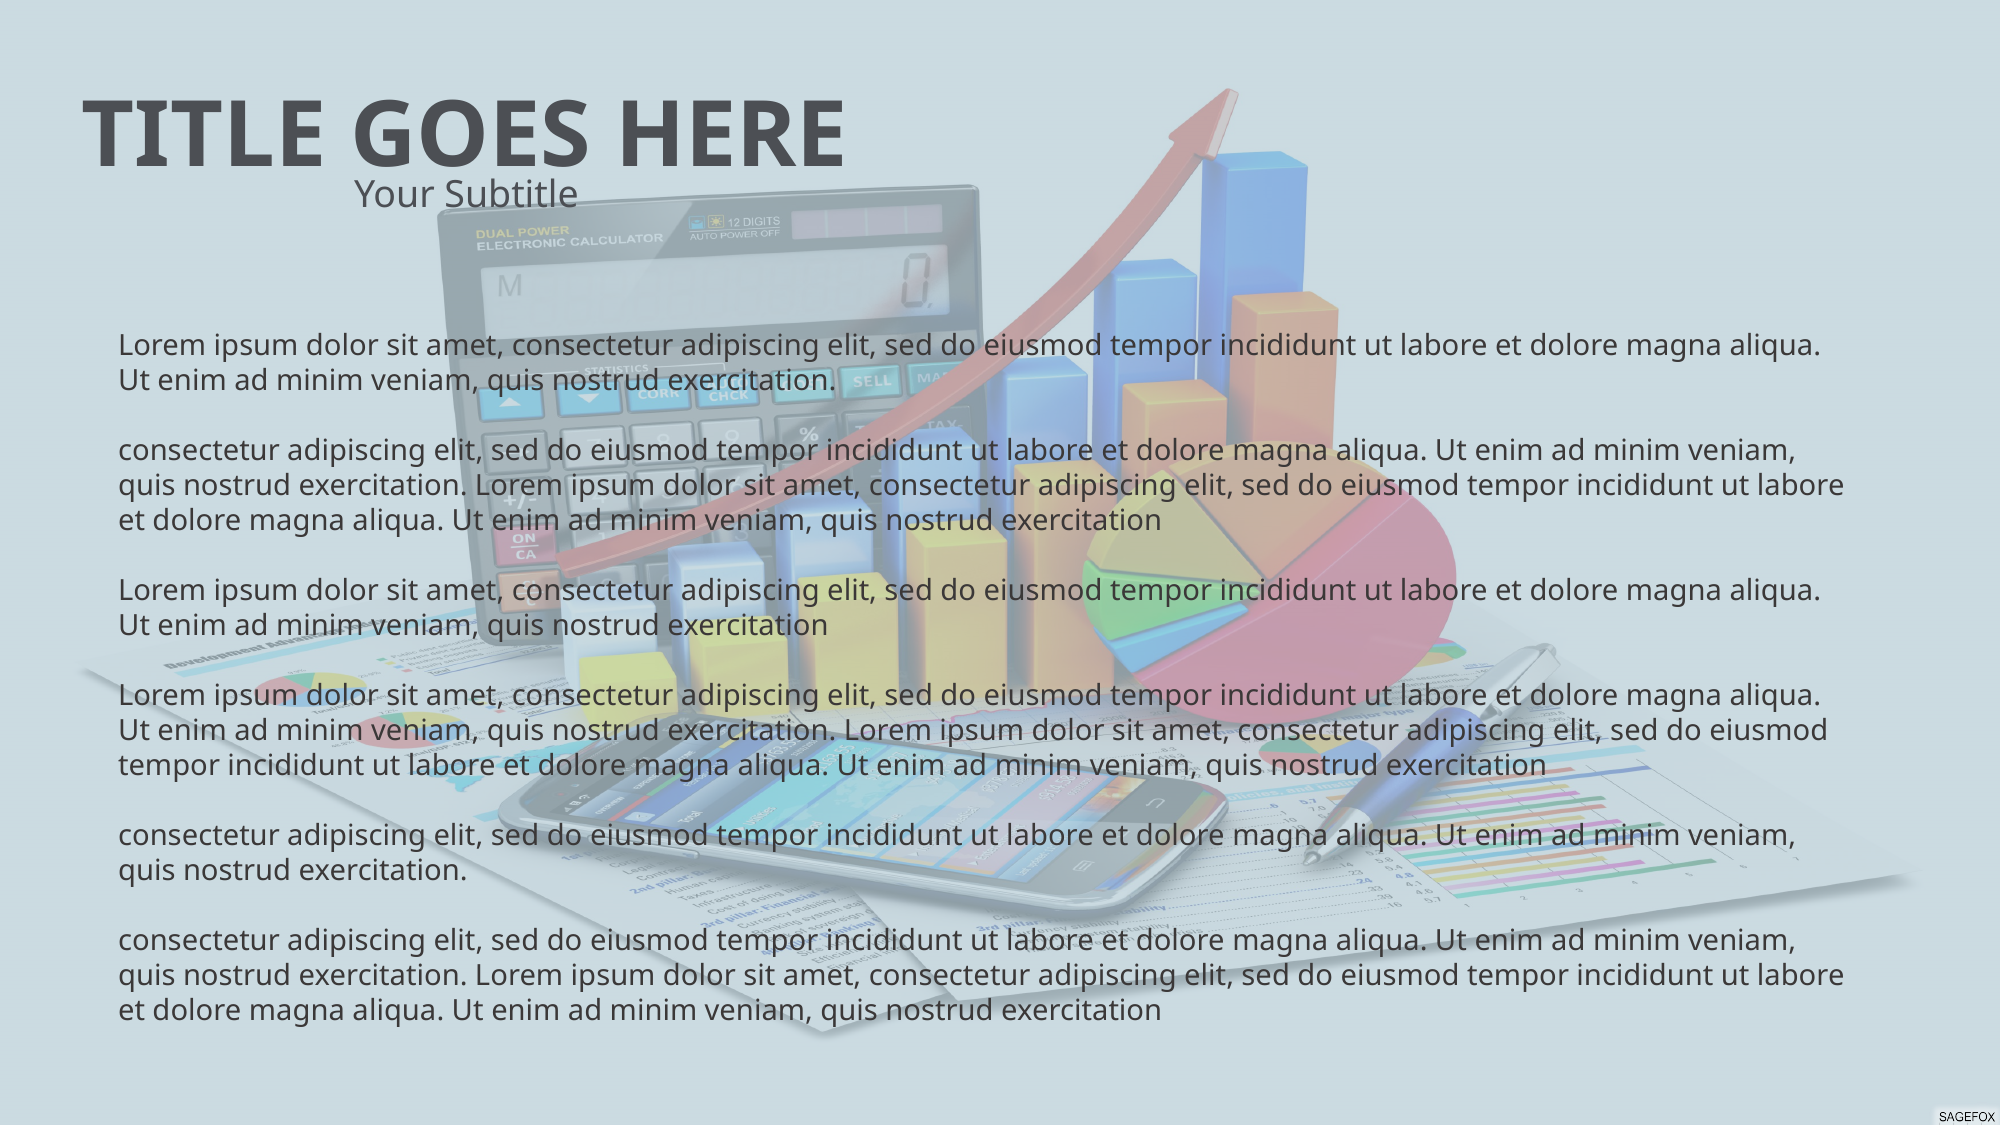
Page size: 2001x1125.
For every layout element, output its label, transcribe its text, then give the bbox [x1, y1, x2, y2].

text_box Lorem ipsum dolor sit amet, consectetur adipiscing elit, sed do eiusmod tempor incididunt ut labore et dolore magna aliqua. Ut enim ad minim veniam, quis nostrud exercitation. consectetur adipiscing elit, sed do eiusmod tempor incididunt ut labore et dolore magna aliqua. Ut enim ad minim veniam, quis nostrud exercitation. Lorem ipsum dolor sit amet, consectetur adipiscing elit, sed do eiusmod tempor incididunt ut labore et dolore magna aliqua. Ut enim ad minim veniam, quis nostrud exercitation Lorem ipsum dolor sit amet, consectetur adipiscing elit, sed do eiusmod tempor incididunt ut labore et dolore magna aliqua. Ut enim ad minim veniam, quis nostrud exercitation Lorem ipsum dolor sit amet, consectetur adipiscing elit, sed do eiusmod tempor incididunt ut labore et dolore magna aliqua. Ut enim ad minim veniam, quis nostrud exercitation. Lorem ipsum dolor sit amet, consectetur adipiscing elit, sed do eiusmod tempor incididunt ut labore et dolore magna aliqua. Ut enim ad minim veniam, quis nostrud exercitation consectetur adipiscing elit, sed do eiusmod tempor incididunt ut labore et dolore magna aliqua. Ut enim ad minim veniam, quis nostrud exercitation. consectetur adipiscing elit, sed do eiusmod tempor incididunt ut labore et dolore magna aliqua. Ut enim ad minim veniam, quis nostrud exercitation. Lorem ipsum dolor sit amet, consectetur adipiscing elit, sed do eiusmod tempor incididunt ut labore et dolore magna aliqua. Ut enim ad minim veniam, quis nostrud exercitation [103, 319, 1866, 1069]
picture [1936, 1111, 1997, 1125]
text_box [13, 66, 918, 224]
